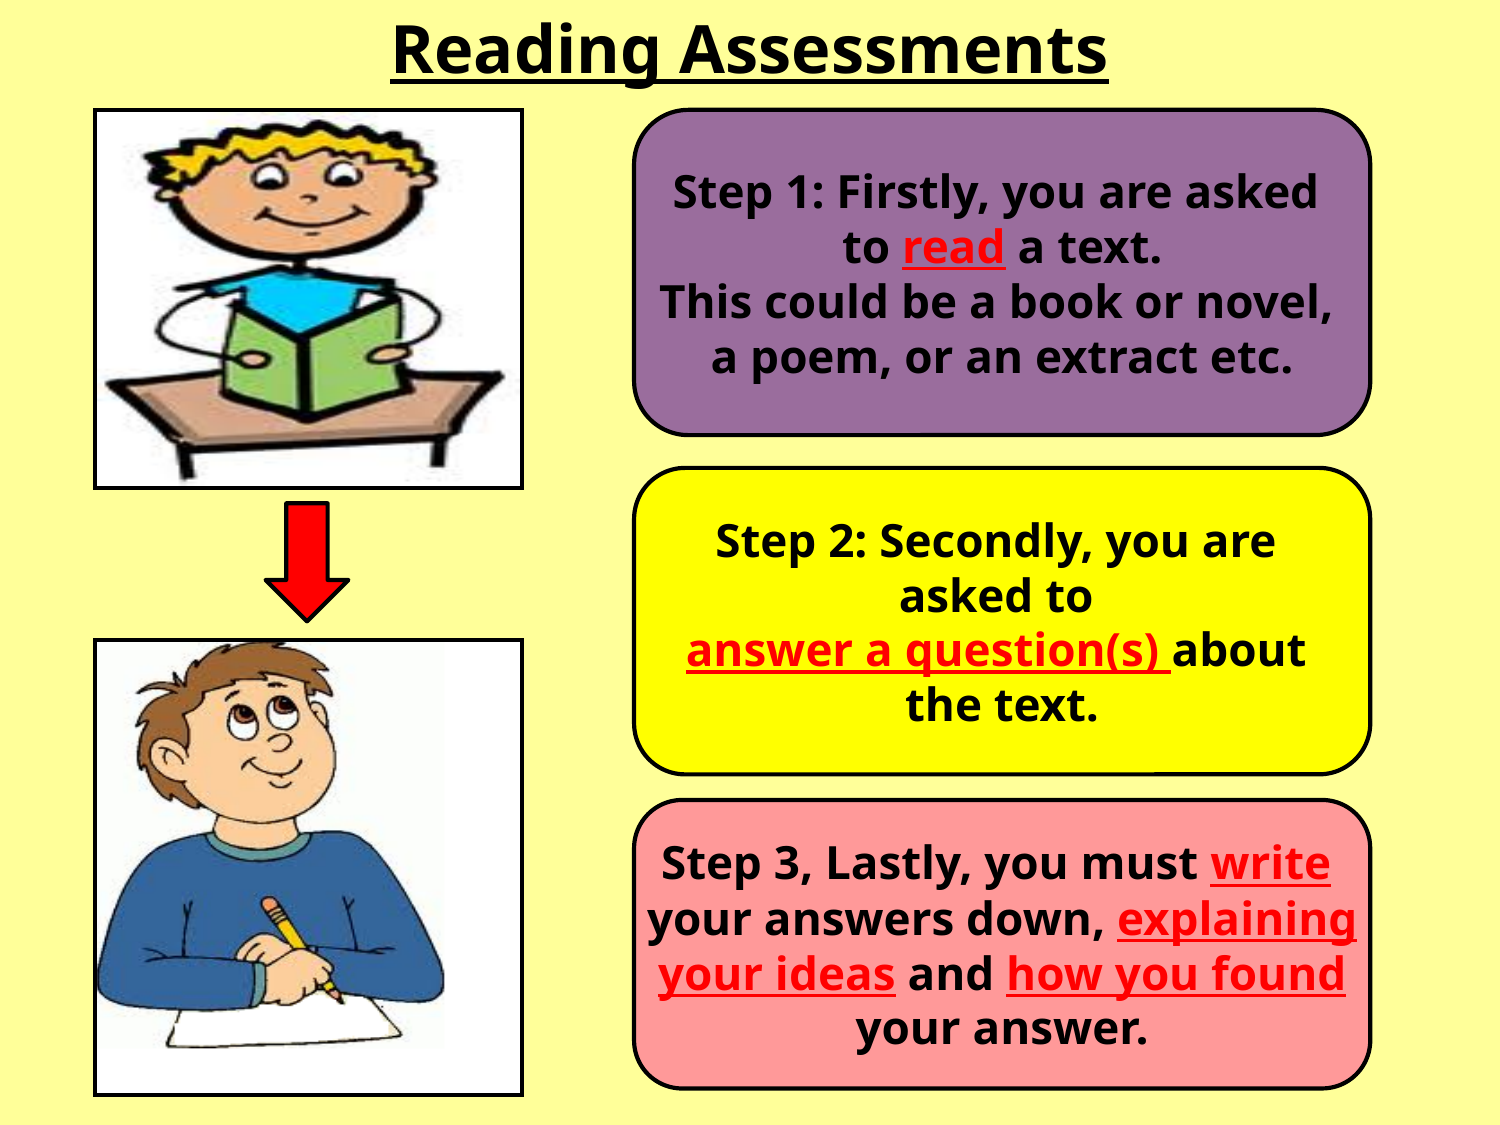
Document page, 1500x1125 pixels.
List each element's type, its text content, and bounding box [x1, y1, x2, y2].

picture [96, 111, 521, 487]
picture [96, 641, 521, 1094]
text_box Step 1: Firstly, you are asked to read a text. This could be a book or novel, a poem, or an extract etc. [634, 109, 1371, 436]
text_box Step 3, Lastly, you must write your answers down, explaining your ideas and how you found your answer. [634, 799, 1371, 1089]
text_box Step 2: Secondly, you are asked to answer a question(s) about the text. [634, 467, 1371, 775]
text_box [263, 501, 351, 624]
text_box Reading Assessments [0, 0, 1500, 138]
